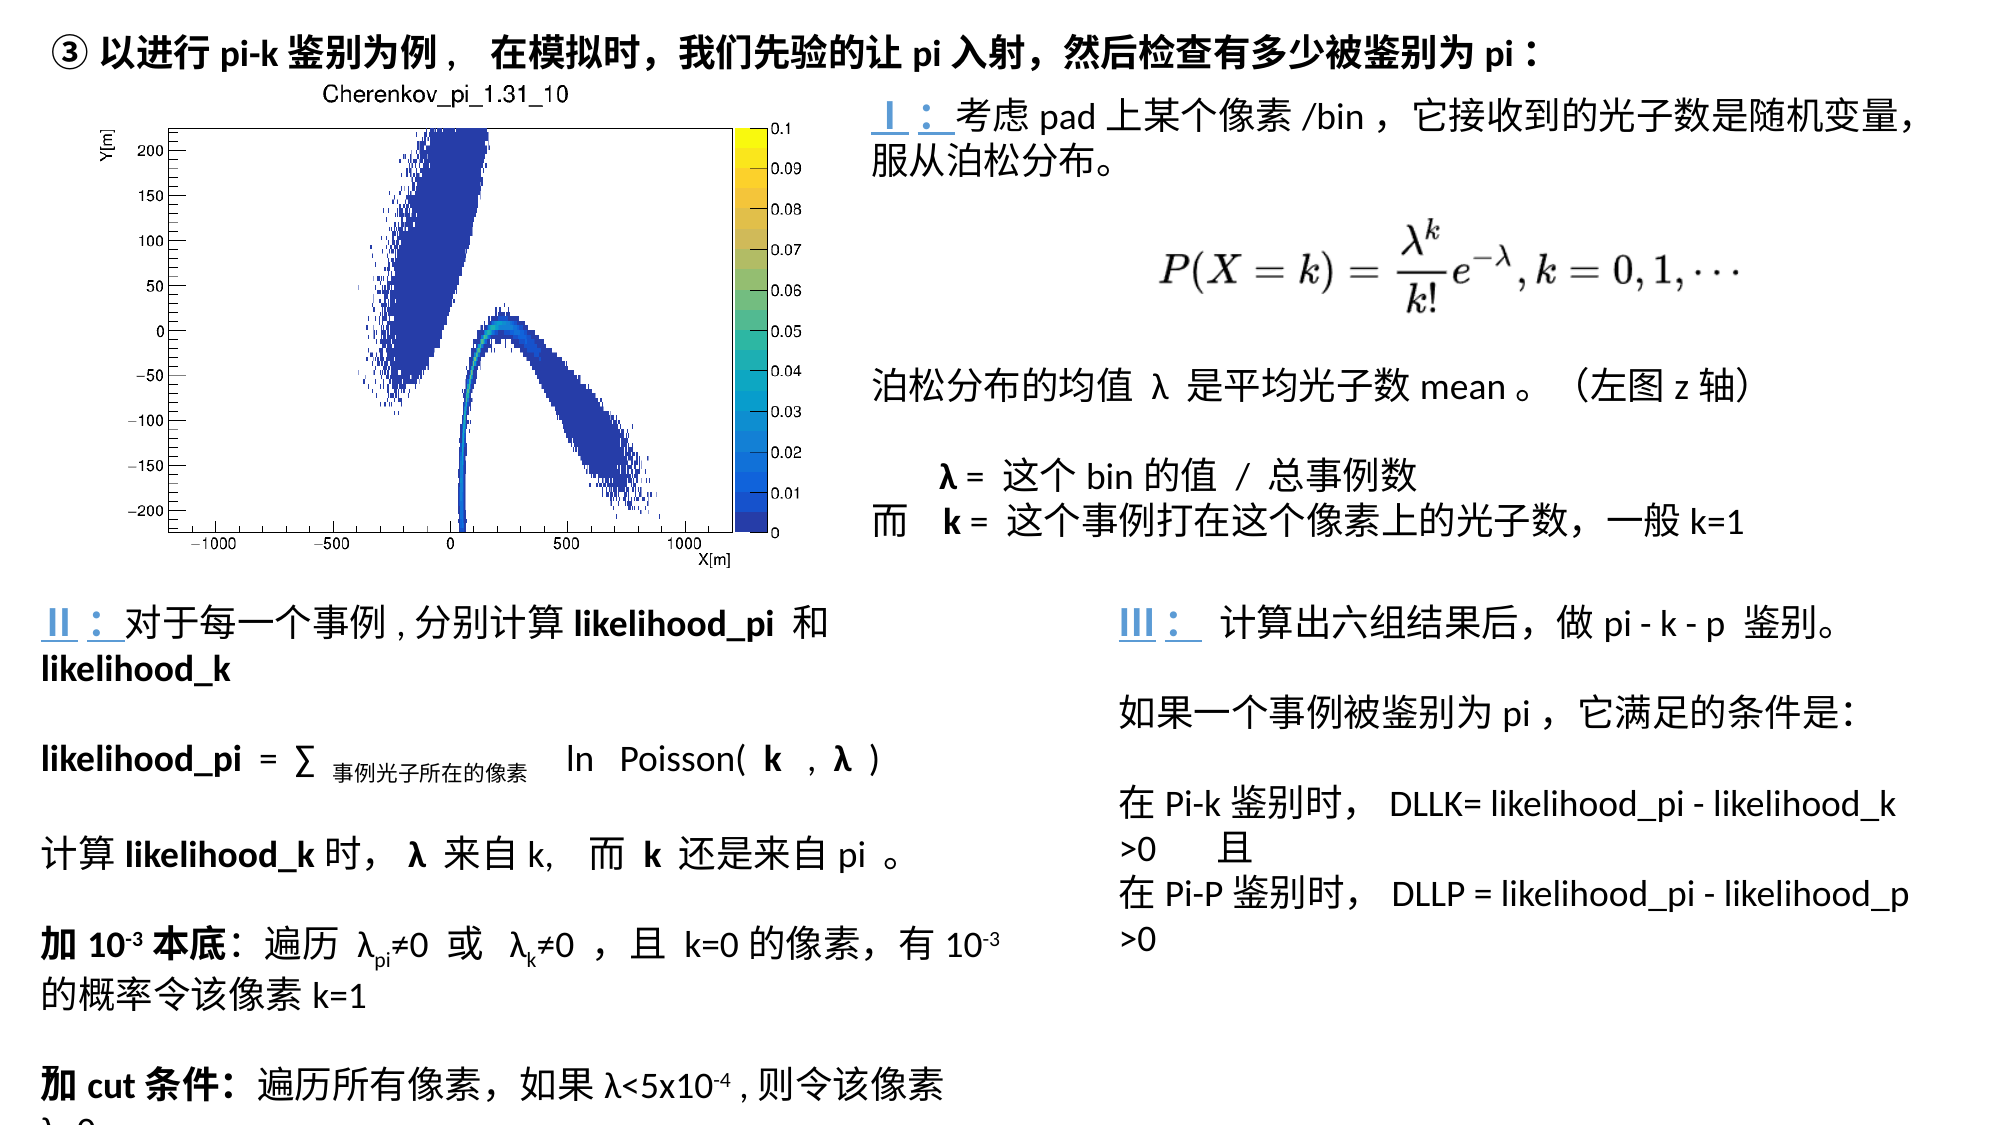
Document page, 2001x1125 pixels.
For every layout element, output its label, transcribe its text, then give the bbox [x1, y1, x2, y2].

text_box ③以进行pi-k鉴别为例, 在模拟时，我们先验的让pi入射，然后检查有多少被鉴别为pi： [37, 21, 1976, 92]
text_box Ⅱ：对于每一个事例,分别计算likelihood_pi 和 likelihood_k likelihood_pi = ∑ 事例光子所在的像素 ln Poisson( k , λ ) 计算likelihood_k时，λ 来自k, 而 k 还是来自pi 。 加10-3本底：遍历 λpi≠0 或 λk≠0 ，且 k=0的像素，有10-3 的概率令该像素k=1 加cut条件：遍历所有像素，如果λ<5x10-4 ,则令该像素λ=0。 [26, 591, 1025, 1059]
text_box Ⅰ：考虑pad上某个像素/bin，它接收到的光子数是随机变量，服从泊松分布。 泊松分布的均值 λ 是平均光子数mean。（左图z轴） λ = 这个bin的值 / 总事例数 而 k = 这个事例打在这个像素上的光子数，一般k=1 [856, 84, 1944, 550]
text_box Ⅲ： 计算出六组结果后，做pi - k - p 鉴别。 如果一个事例被鉴别为pi，它满足的条件是： 在Pi-k鉴别时，DLLK= likelihood_pi - likelihood_k >0 且 在Pi-P鉴别时，DLLP = likelihood_pi - likelihood_p >0 [1103, 591, 1925, 967]
text_box 7 [26, 1059, 82, 1106]
picture [98, 77, 802, 583]
picture [1111, 191, 1828, 351]
